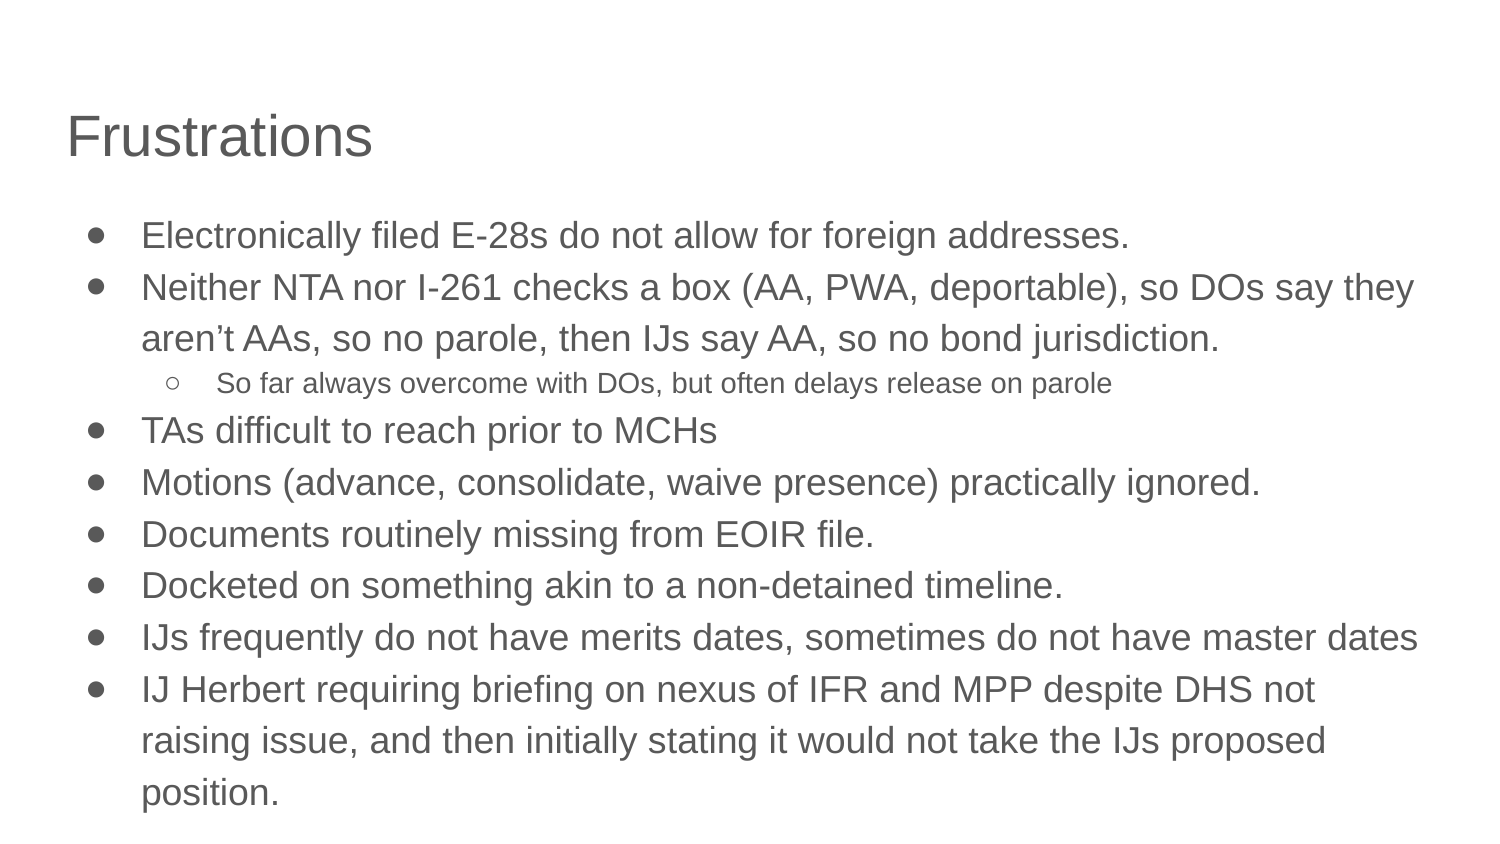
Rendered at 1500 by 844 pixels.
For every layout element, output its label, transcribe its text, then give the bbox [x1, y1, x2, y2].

title Frustrations [51, 72, 1449, 167]
list Electronically filed E-28s do not allow for foreign addresses. Neither NTA nor I-261 checks a box (AA, PWA, deportable), so DOs say they aren’t AAs, so no parole, then IJs say AA, so no bond jurisdiction. So far always overcome with DOs, but often delays release on parole TAs difficult to reach prior to MCHs Motions (advance, consolidate, waive presence) practically ignored. Documents routinely missing from EOIR file. Docketed on something akin to a non-detained timeline. IJs frequently do not have merits dates, sometimes do not have master dates IJ Herbert requiring briefing on nexus of IFR and MPP despite DHS not raising issue, and then initially stating it would not take the IJs proposed position. [51, 189, 1449, 821]
